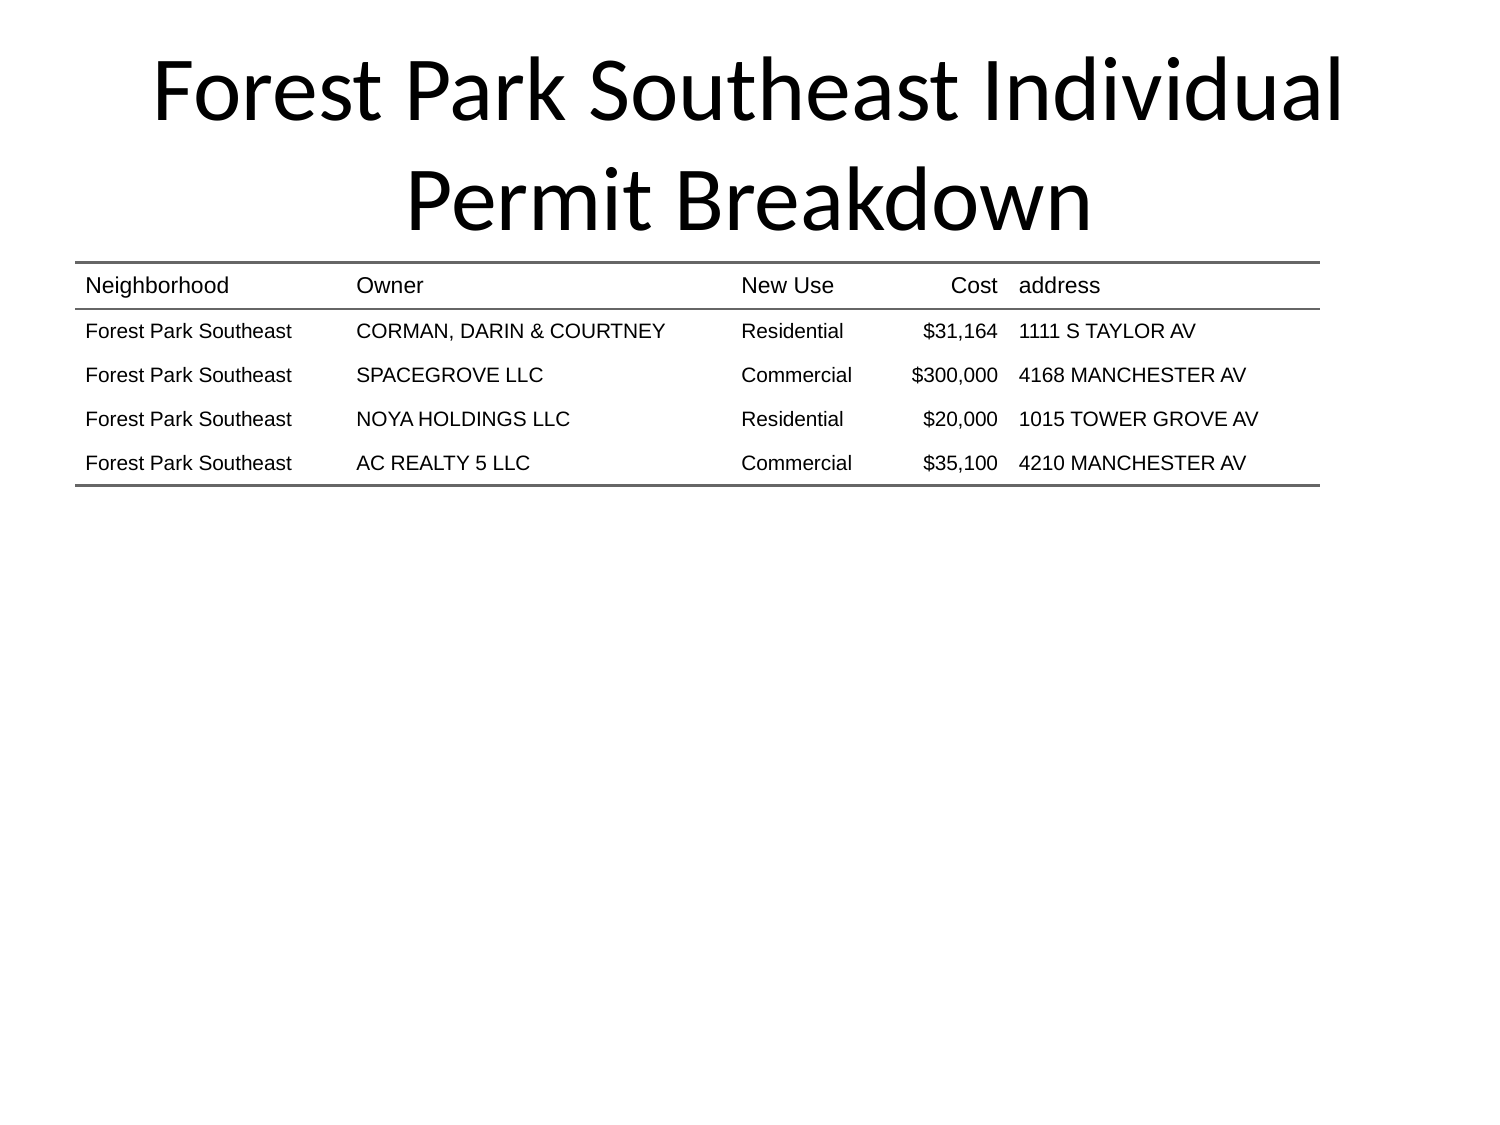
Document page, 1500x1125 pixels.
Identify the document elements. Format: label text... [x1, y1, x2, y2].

table_header address [1008, 264, 1320, 308]
table_cell $35,100 [896, 441, 1008, 484]
table_header New Use [731, 264, 896, 308]
table_cell 4210 MANCHESTER AV [1008, 441, 1320, 484]
table_cell AC REALTY 5 LLC [346, 441, 731, 484]
title Forest Park Southeast Individual Permit Breakdown [75, 45, 1425, 233]
table_header Cost [896, 264, 1008, 308]
table_cell NOYA HOLDINGS LLC [346, 397, 731, 441]
table_cell Residential [731, 310, 896, 353]
table_cell SPACEGROVE LLC [346, 353, 731, 397]
table_cell Commercial [731, 353, 896, 397]
table_cell $300,000 [896, 353, 1008, 397]
table_cell Forest Park Southeast [75, 310, 346, 353]
table_cell Residential [731, 397, 896, 441]
table_cell Forest Park Southeast [75, 397, 346, 441]
table_cell 1015 TOWER GROVE AV [1008, 397, 1320, 441]
table_header Owner [346, 264, 731, 308]
table_cell Forest Park Southeast [75, 353, 346, 397]
table_cell Forest Park Southeast [75, 441, 346, 484]
table_header Neighborhood [75, 264, 346, 308]
table_cell 4168 MANCHESTER AV [1008, 353, 1320, 397]
table_cell CORMAN, DARIN & COURTNEY [346, 310, 731, 353]
table_cell 1111 S TAYLOR AV [1008, 310, 1320, 353]
table_cell $31,164 [896, 310, 1008, 353]
table_cell $20,000 [896, 397, 1008, 441]
table_cell Commercial [731, 441, 896, 484]
